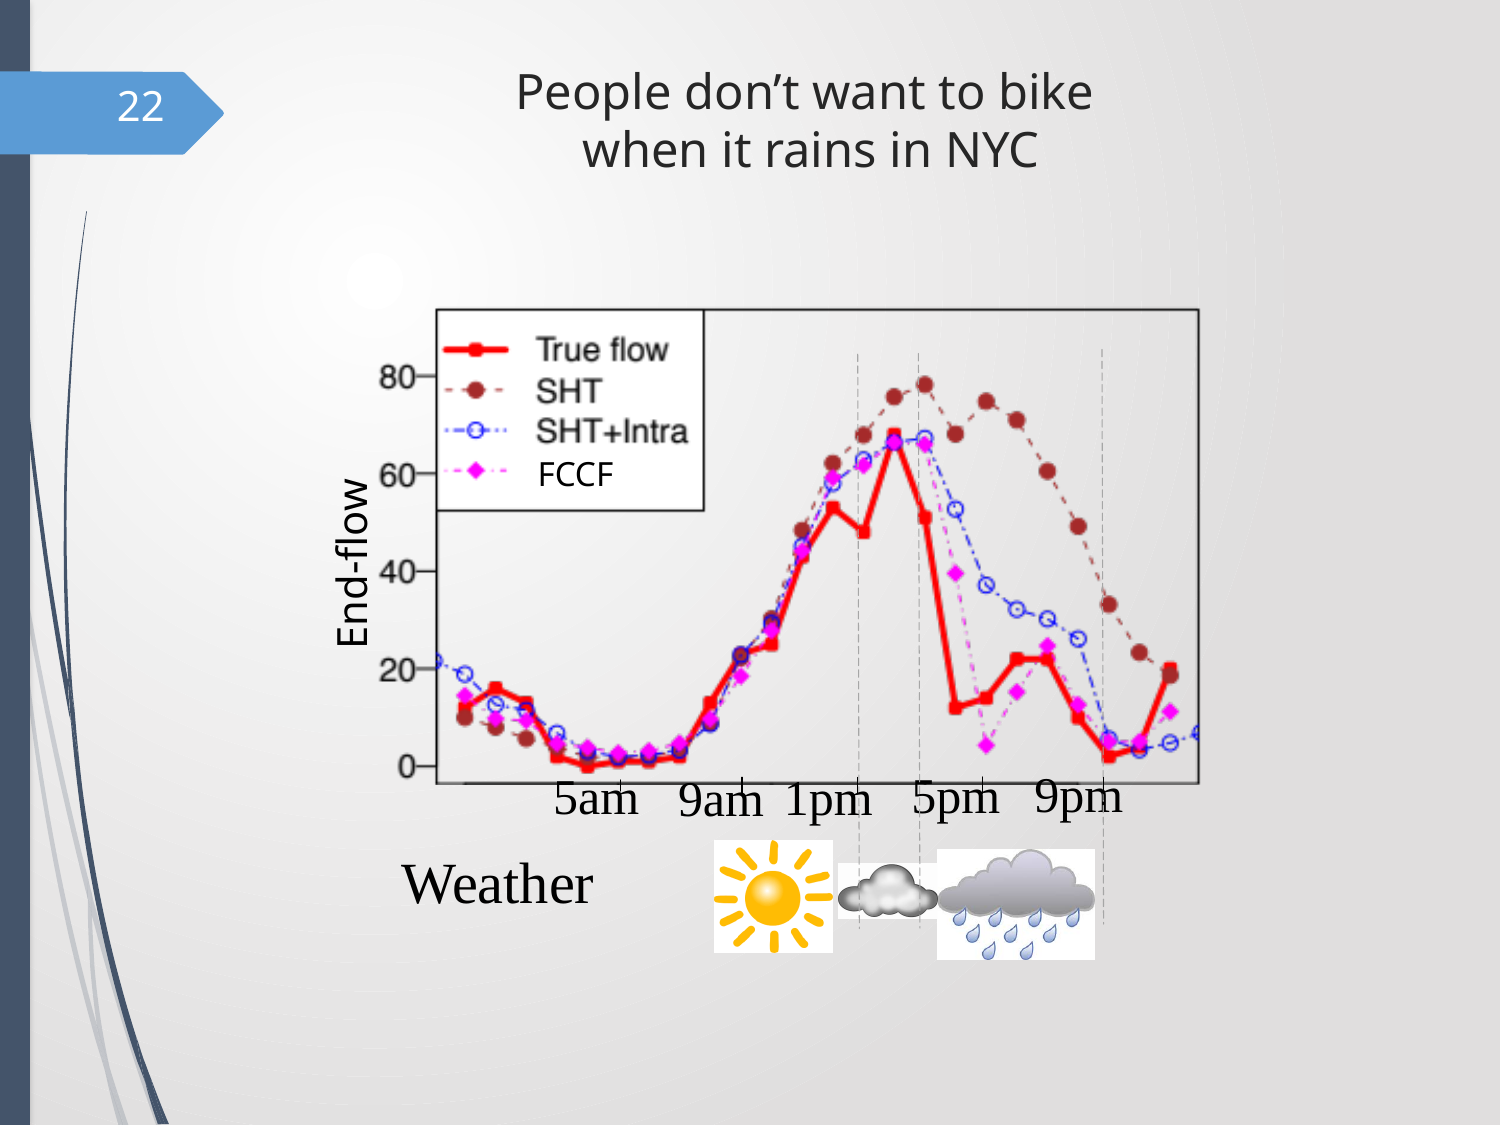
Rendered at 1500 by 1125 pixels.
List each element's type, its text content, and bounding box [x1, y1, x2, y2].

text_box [317, 282, 1215, 960]
title People don’t want to bike when it rains in NYC [222, 53, 1400, 187]
slide_number 22 [83, 78, 180, 138]
